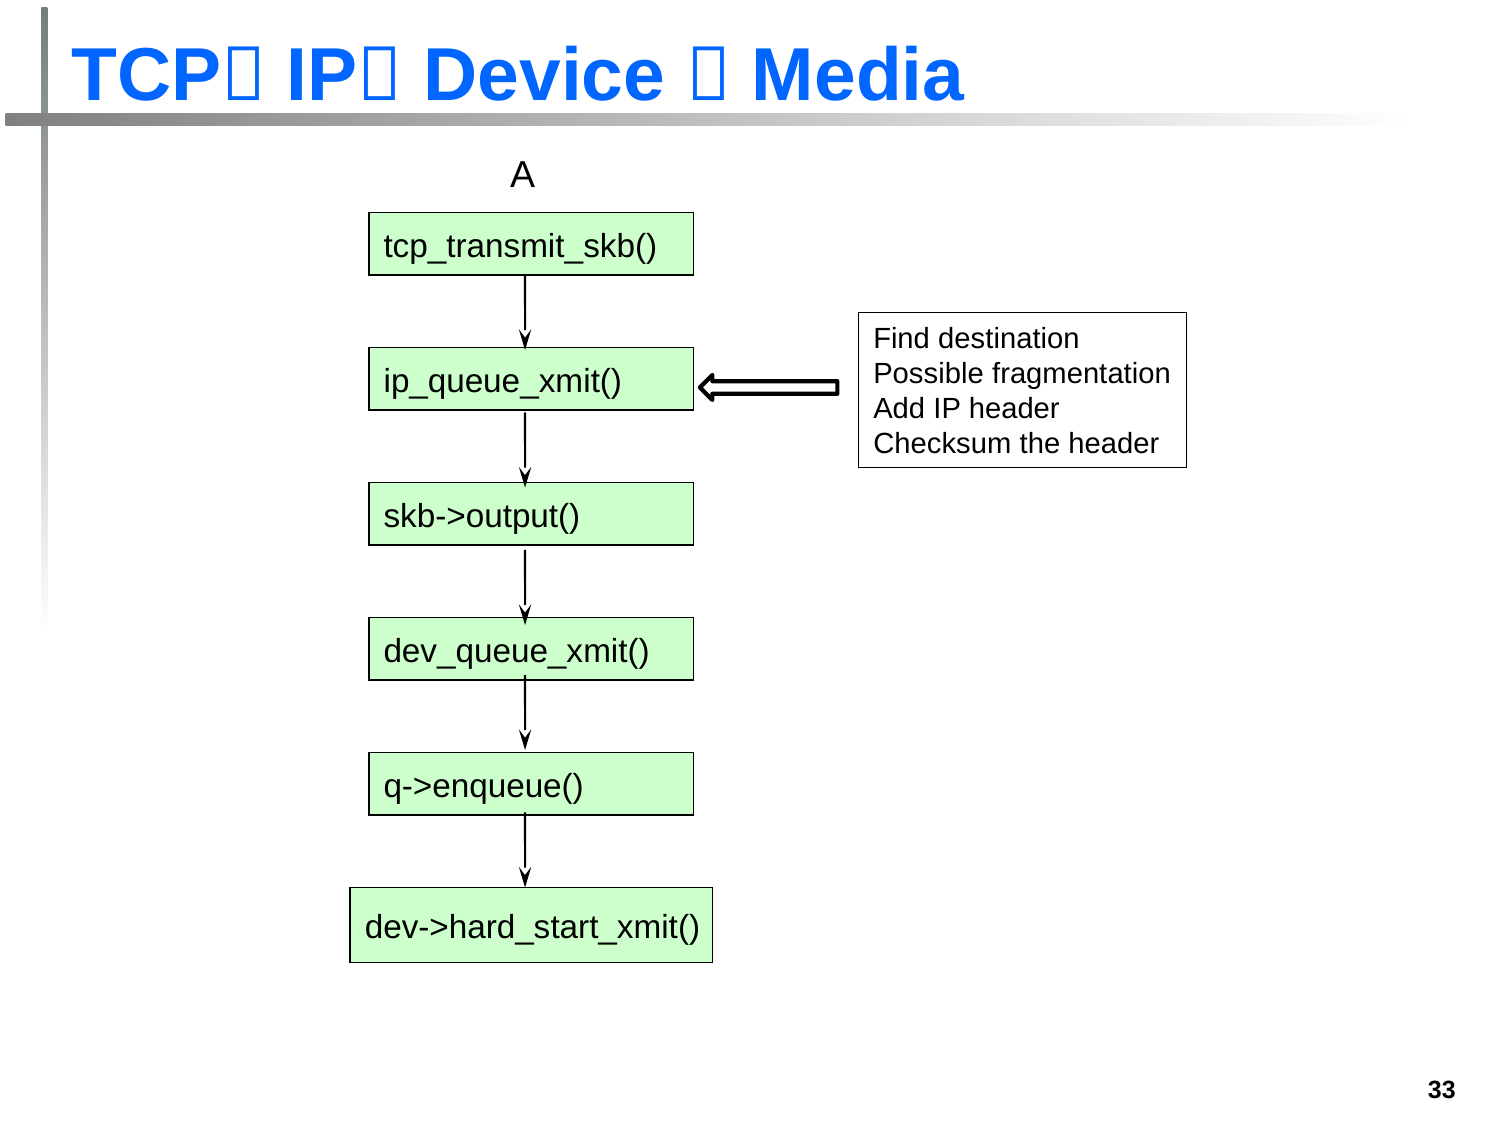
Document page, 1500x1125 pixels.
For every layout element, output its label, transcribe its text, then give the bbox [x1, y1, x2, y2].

text_box [518, 466, 532, 488]
text_box q->enqueue() [368, 752, 694, 815]
text_box tcp_transmit_skb() [368, 212, 694, 275]
text_box [518, 866, 532, 888]
title TCP IP Device  Media [56, 0, 1332, 124]
text_box A [510, 149, 536, 196]
text_box skb->output() [368, 482, 694, 545]
text_box Find destination Possible fragmentation Add IP header Checksum the header [858, 312, 1187, 468]
text_box dev_queue_xmit() [368, 617, 694, 680]
text_box dev->hard_start_xmit() [349, 887, 713, 963]
text_box [699, 374, 838, 400]
text_box ip_queue_xmit() [368, 347, 694, 410]
text_box [518, 604, 532, 625]
text_box [518, 329, 532, 350]
text_box [518, 729, 532, 751]
